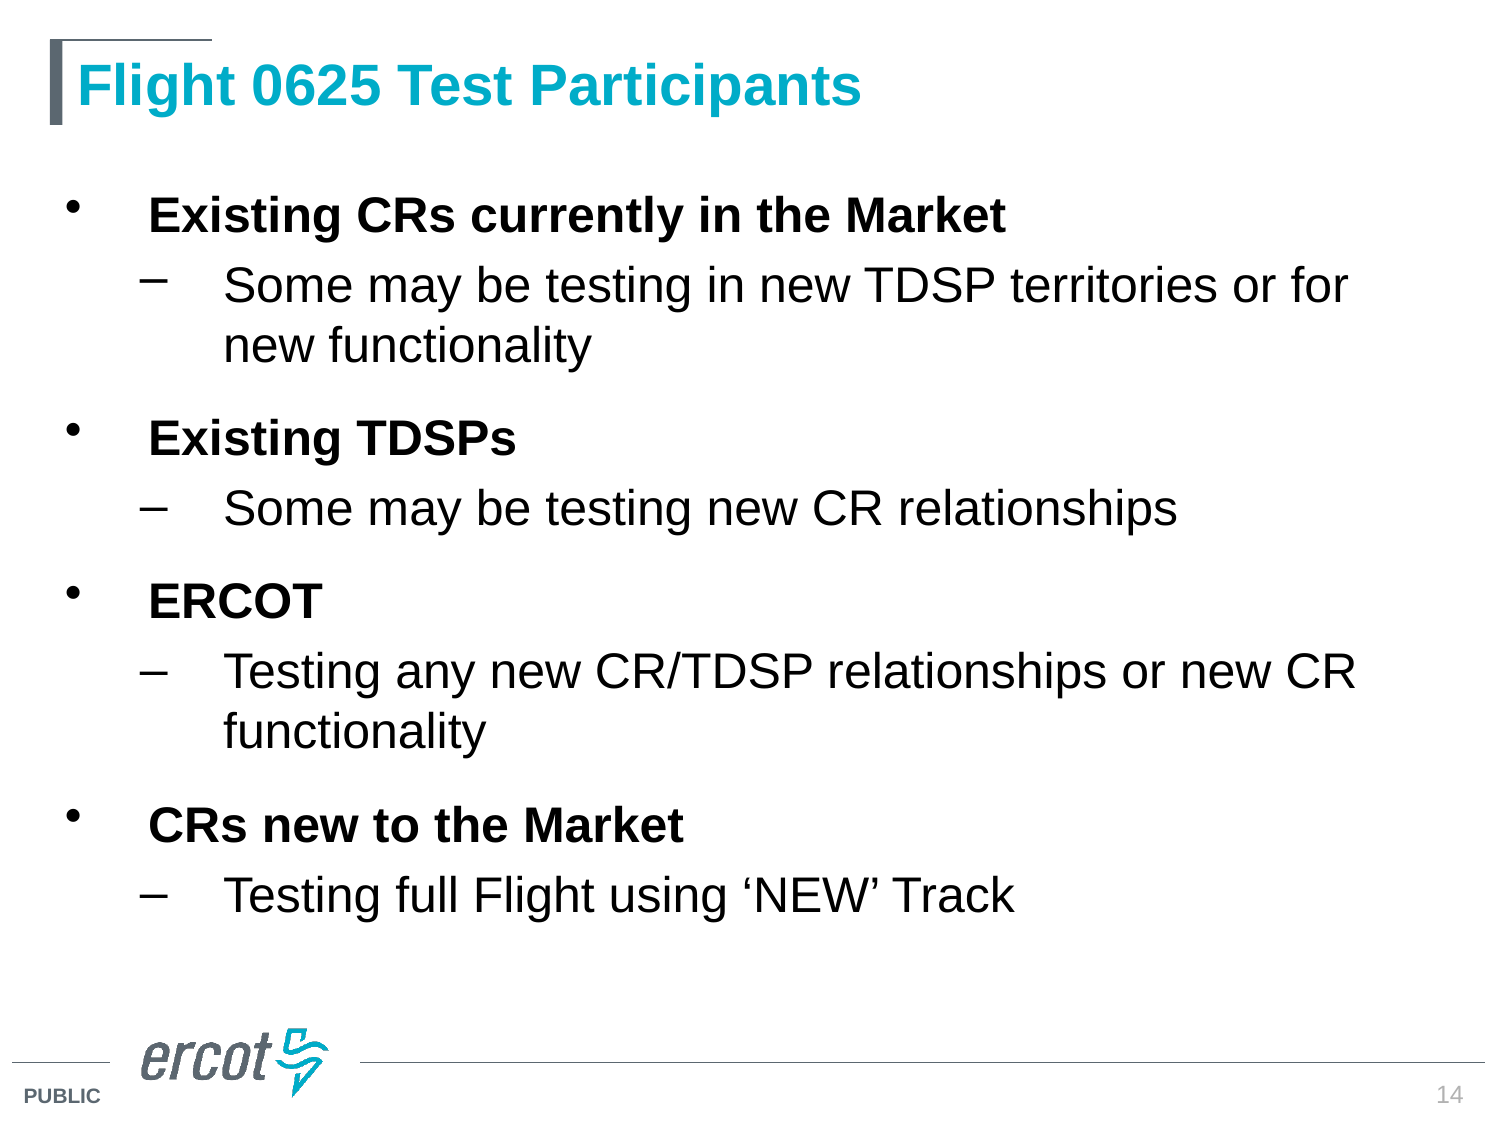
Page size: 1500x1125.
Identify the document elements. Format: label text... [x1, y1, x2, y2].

picture [137, 1024, 332, 1100]
list Existing CRs currently in the Market Some may be testing in new TDSP territories or for new functionality Existing TDSPs Some may be testing new CR relationships ERCOT Testing any new CR/TDSP relationships or new CR functionality CRs new to the Market Testing full Flight using ‘NEW’ Track [50, 174, 1450, 963]
slide_number 14 [1412, 1076, 1488, 1112]
title Flight 0625 Test Participants [62, 39, 1450, 125]
